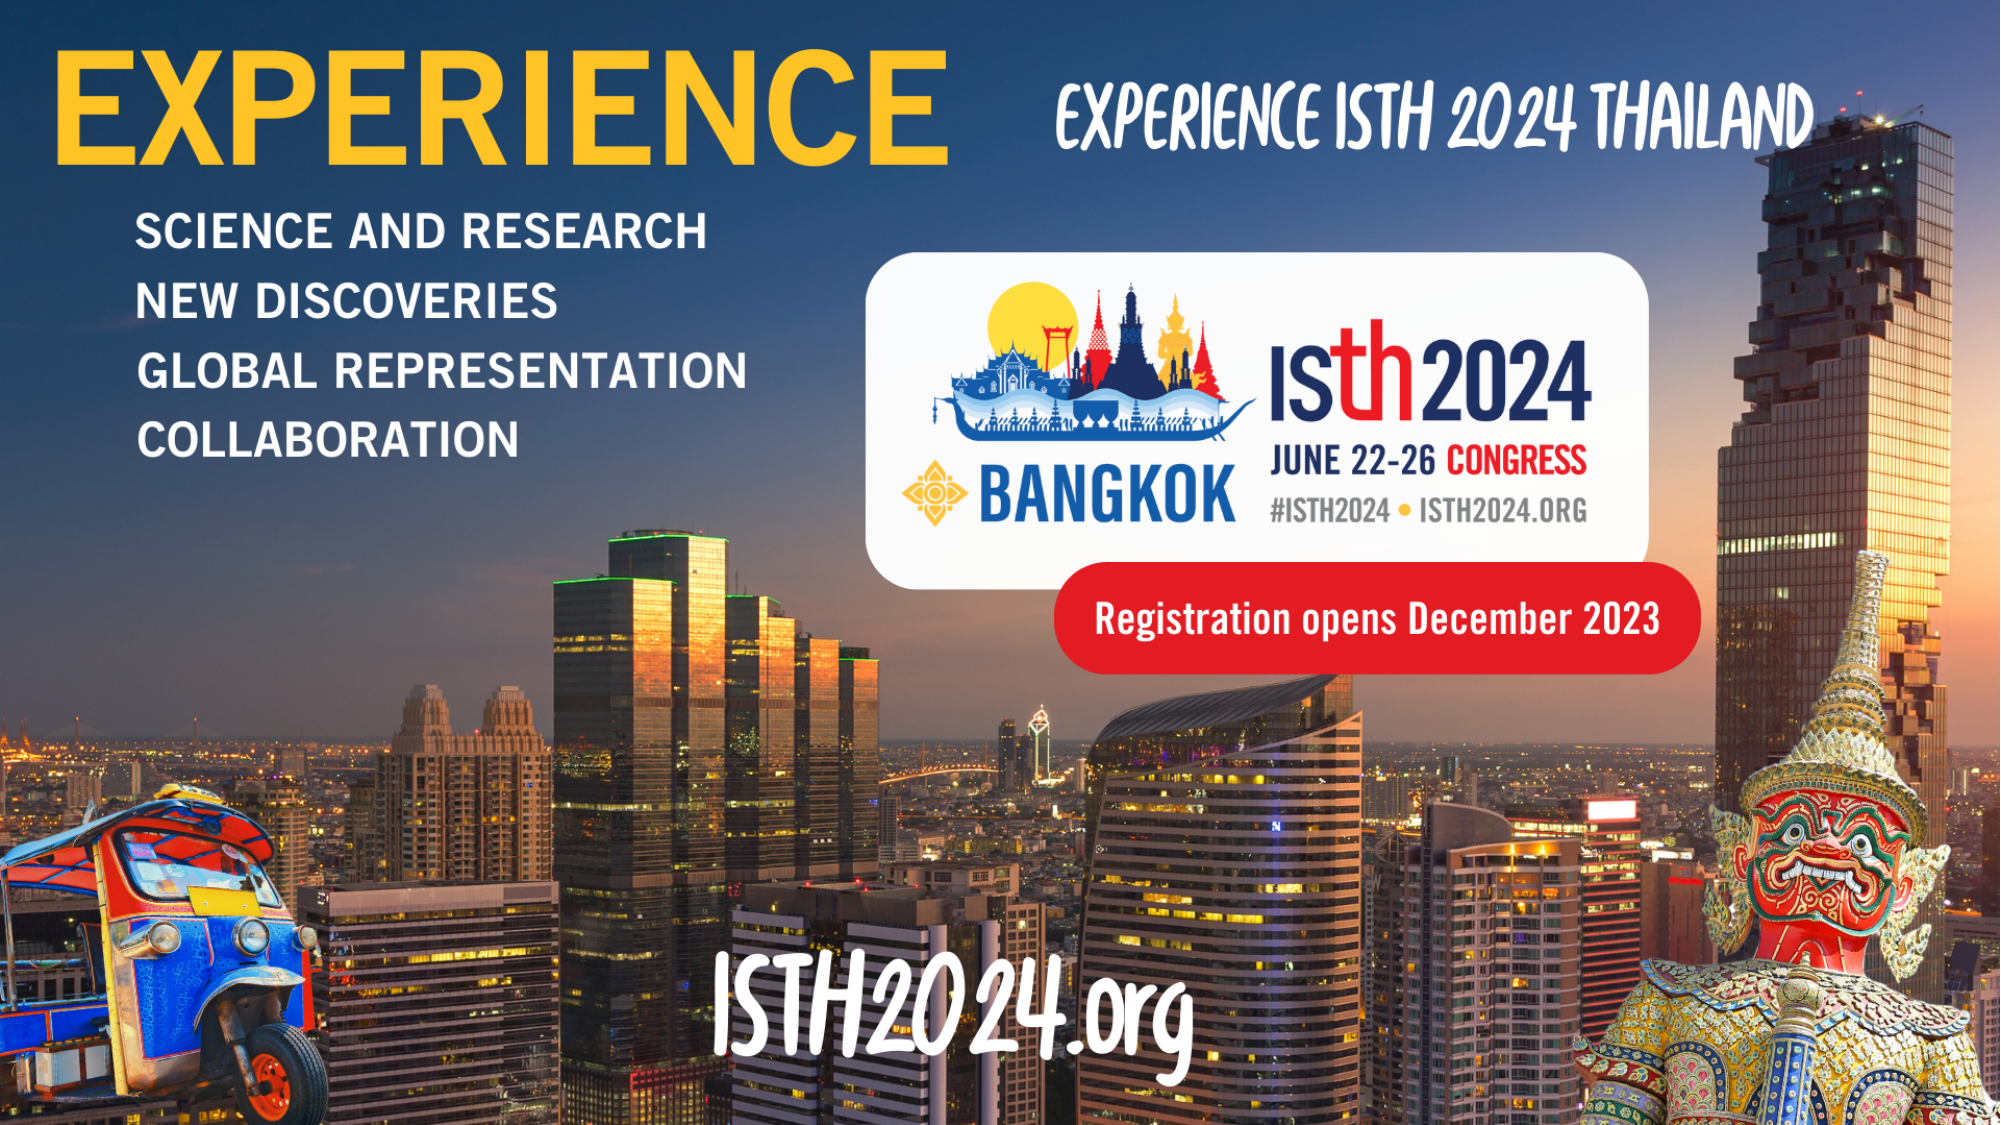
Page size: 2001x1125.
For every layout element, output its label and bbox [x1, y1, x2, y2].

list [0, 0, 2000, 1125]
